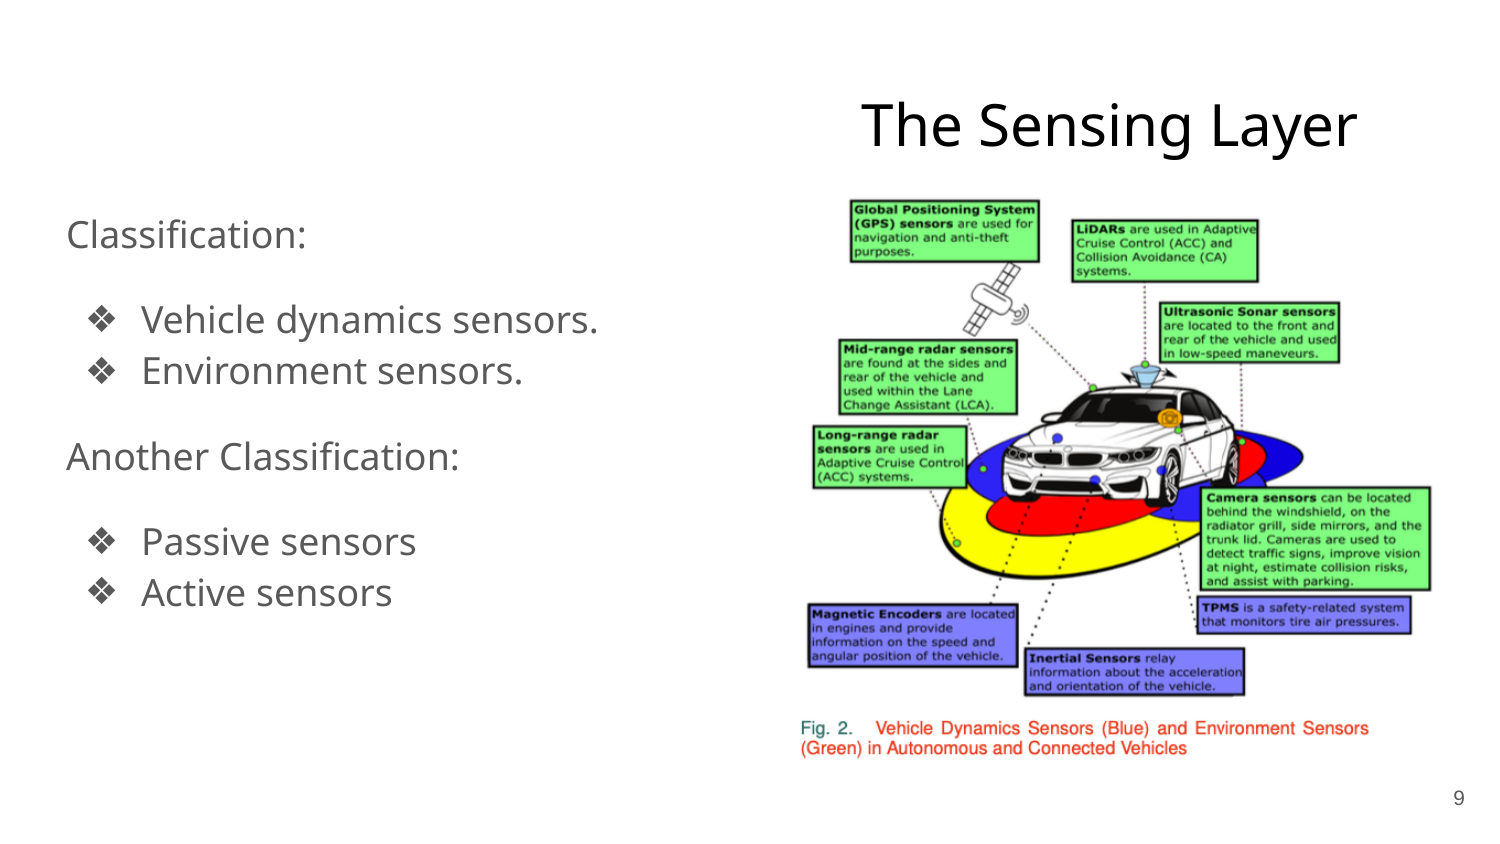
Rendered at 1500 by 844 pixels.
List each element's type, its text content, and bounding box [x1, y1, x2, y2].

picture [792, 188, 1450, 773]
list Classification: Vehicle dynamics sensors. Environment sensors. Another Classification: Passive sensors Active sensors [51, 189, 790, 750]
slide_number 9 [1389, 764, 1480, 830]
title The Sensing Layer [51, 72, 1449, 167]
